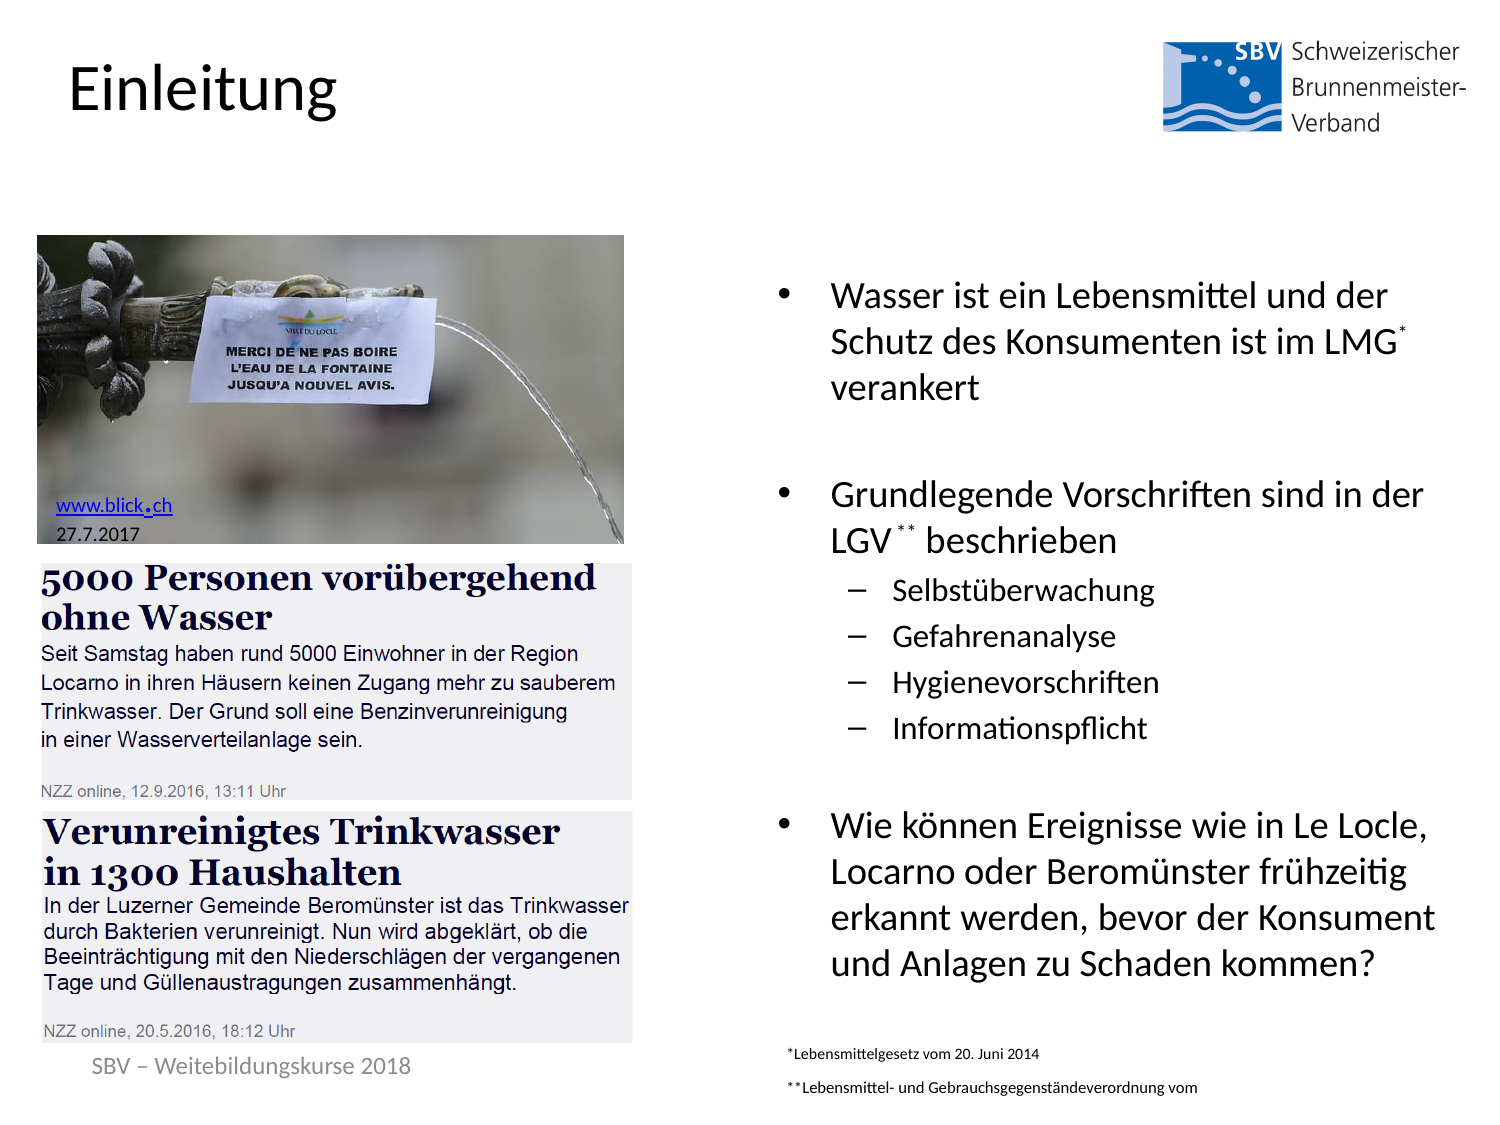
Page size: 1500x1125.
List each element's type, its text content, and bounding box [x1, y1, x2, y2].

slide_number SBV – Weitebildungskurse 2018 [76, 1052, 502, 1095]
picture [41, 562, 633, 800]
title Einleitung [53, 30, 1140, 138]
text_box www.blick.ch 27.7.2017 [41, 468, 632, 553]
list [37, 234, 624, 544]
list Wasser ist ein Lebensmittel und der Schutz des Konsumenten ist im LMG* verankert Grundlegende Vorschriften sind in der LGV ** beschrieben Selbstüberwachung Gefahrenanalyse Hygienevorschriften Informationspflicht Wie können Ereignisse wie in Le Locle, Locarno oder Beromünster frühzeitig erkannt werden, bevor der Konsument und Anlagen zu Schaden kommen? *Lebensmittelgesetz vom 20. Juni 2014 **Lebensmittel- und Gebrauchsgegenständeverordnung vom [762, 262, 1471, 1125]
picture [41, 810, 633, 1043]
picture [1163, 35, 1471, 138]
